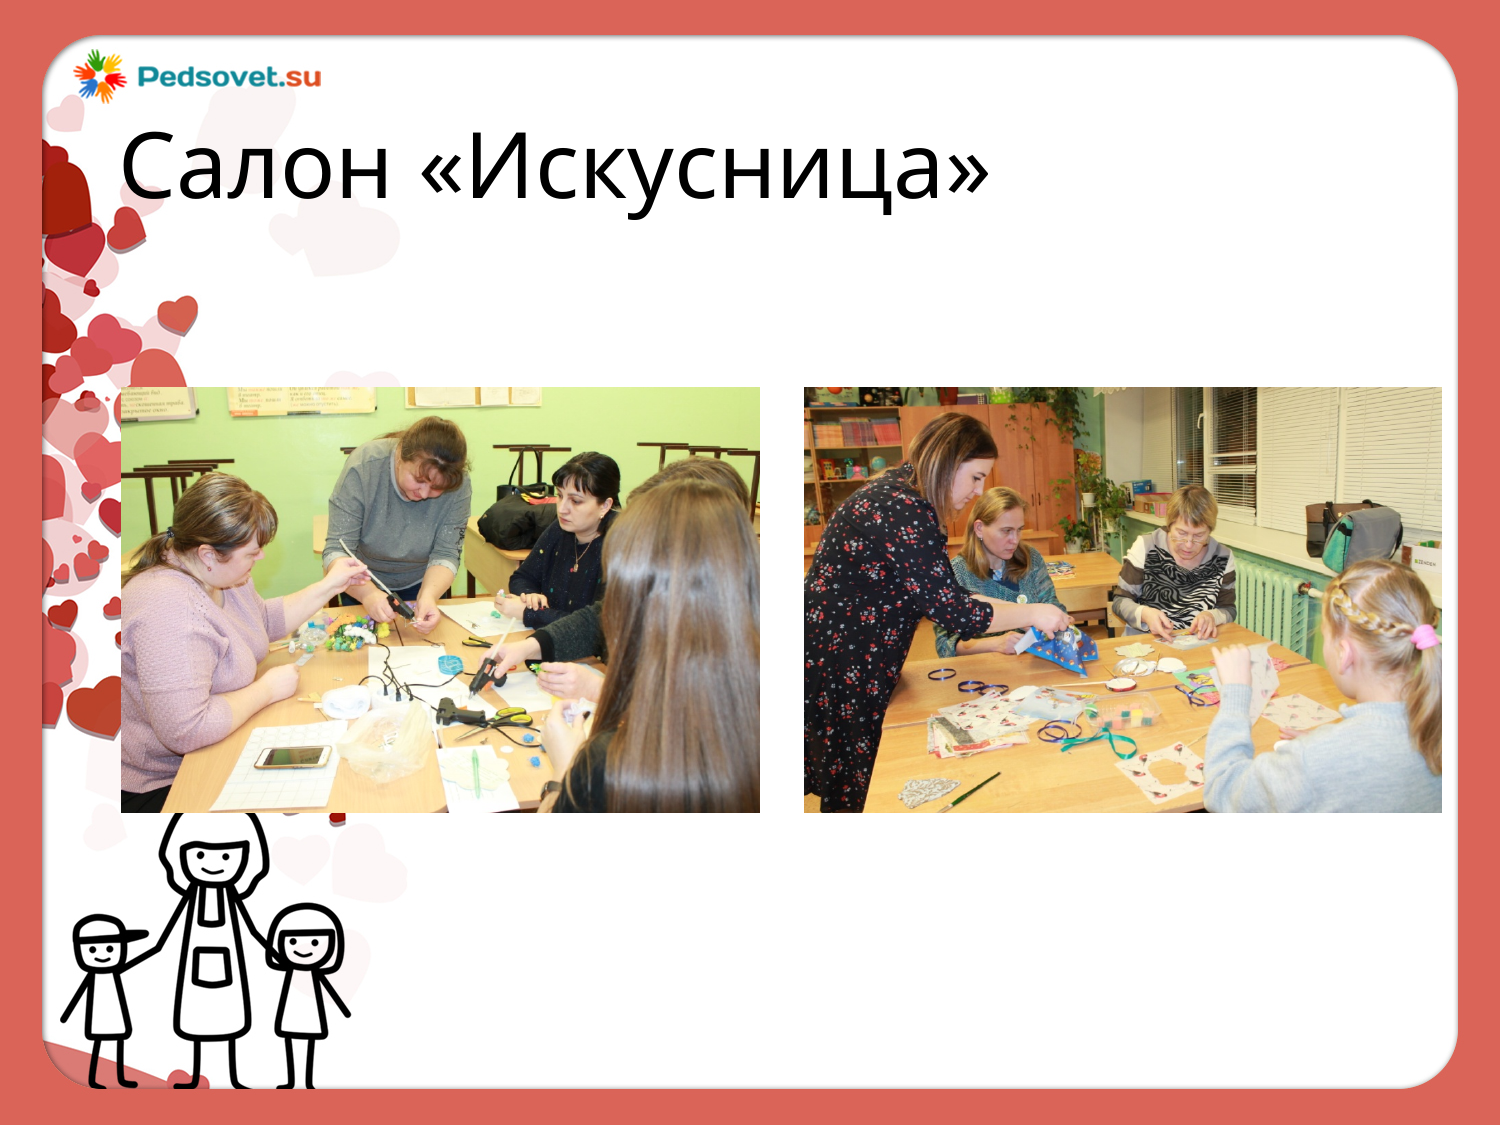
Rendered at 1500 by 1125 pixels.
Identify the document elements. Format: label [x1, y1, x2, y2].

list [121, 387, 760, 813]
picture [0, 0, 1500, 1125]
list [804, 387, 1442, 813]
